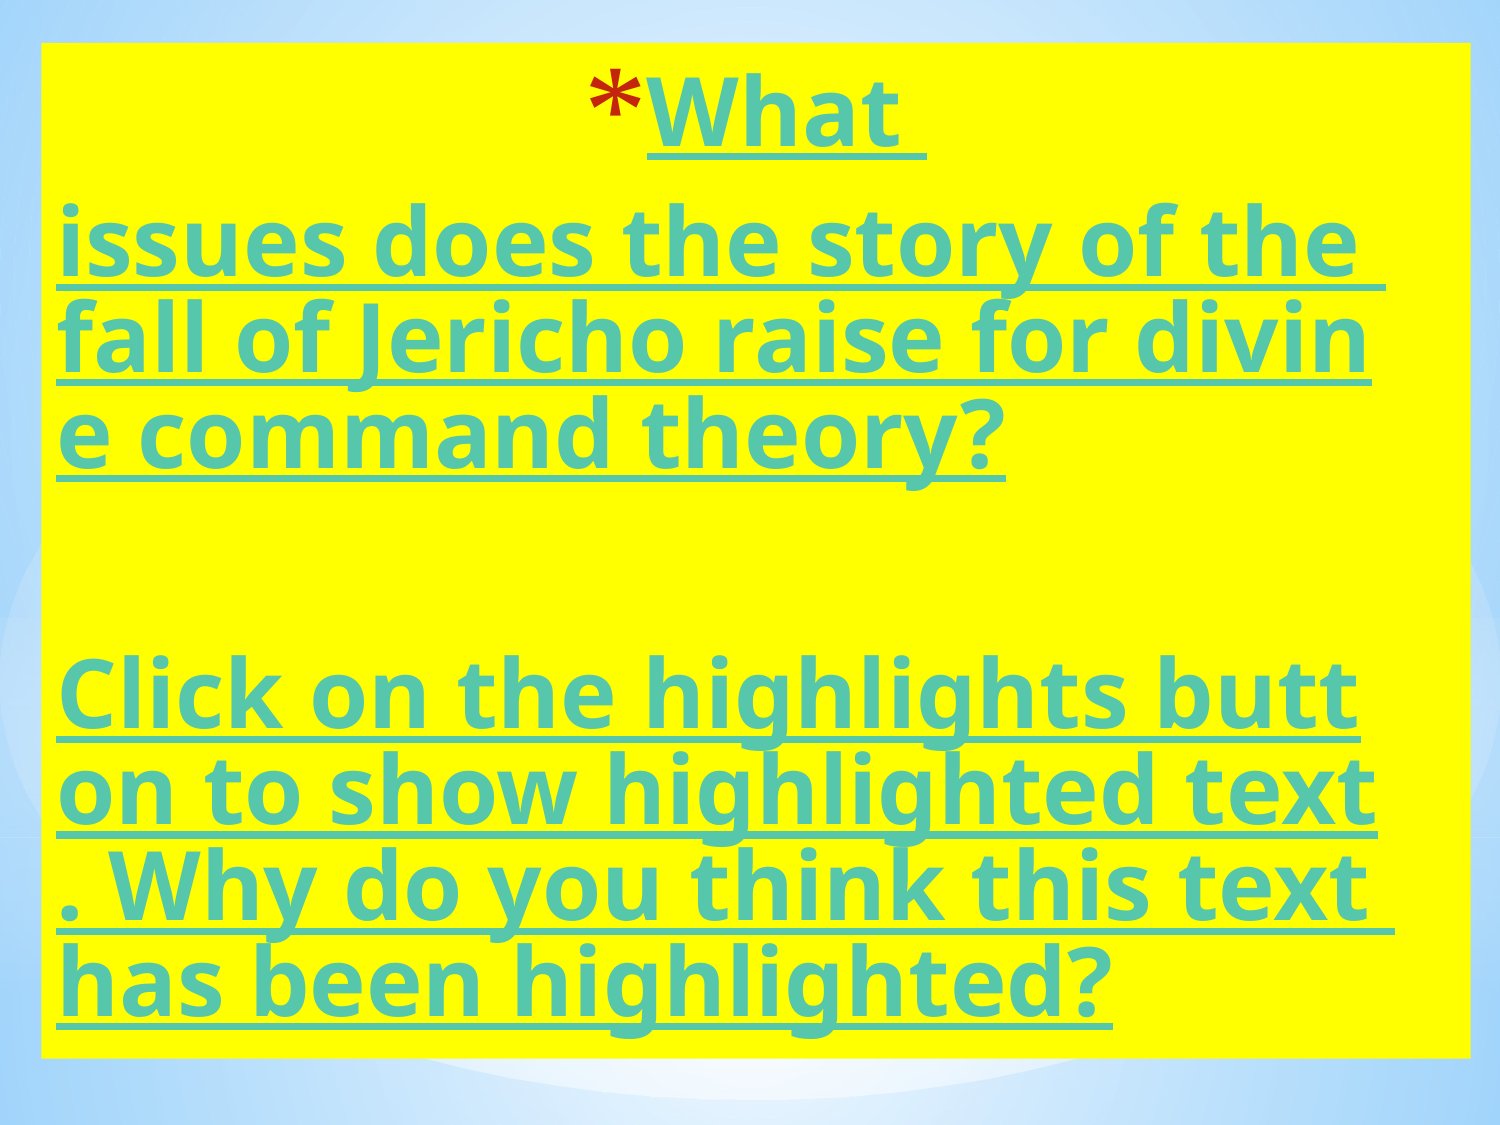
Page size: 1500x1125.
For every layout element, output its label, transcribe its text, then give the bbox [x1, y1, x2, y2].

title What issues does the story of the fall of Jericho raise for divine command theory? Click on the highlights button to show highlighted text. Why do you think this text has been highlighted? [41, 42, 1471, 1059]
